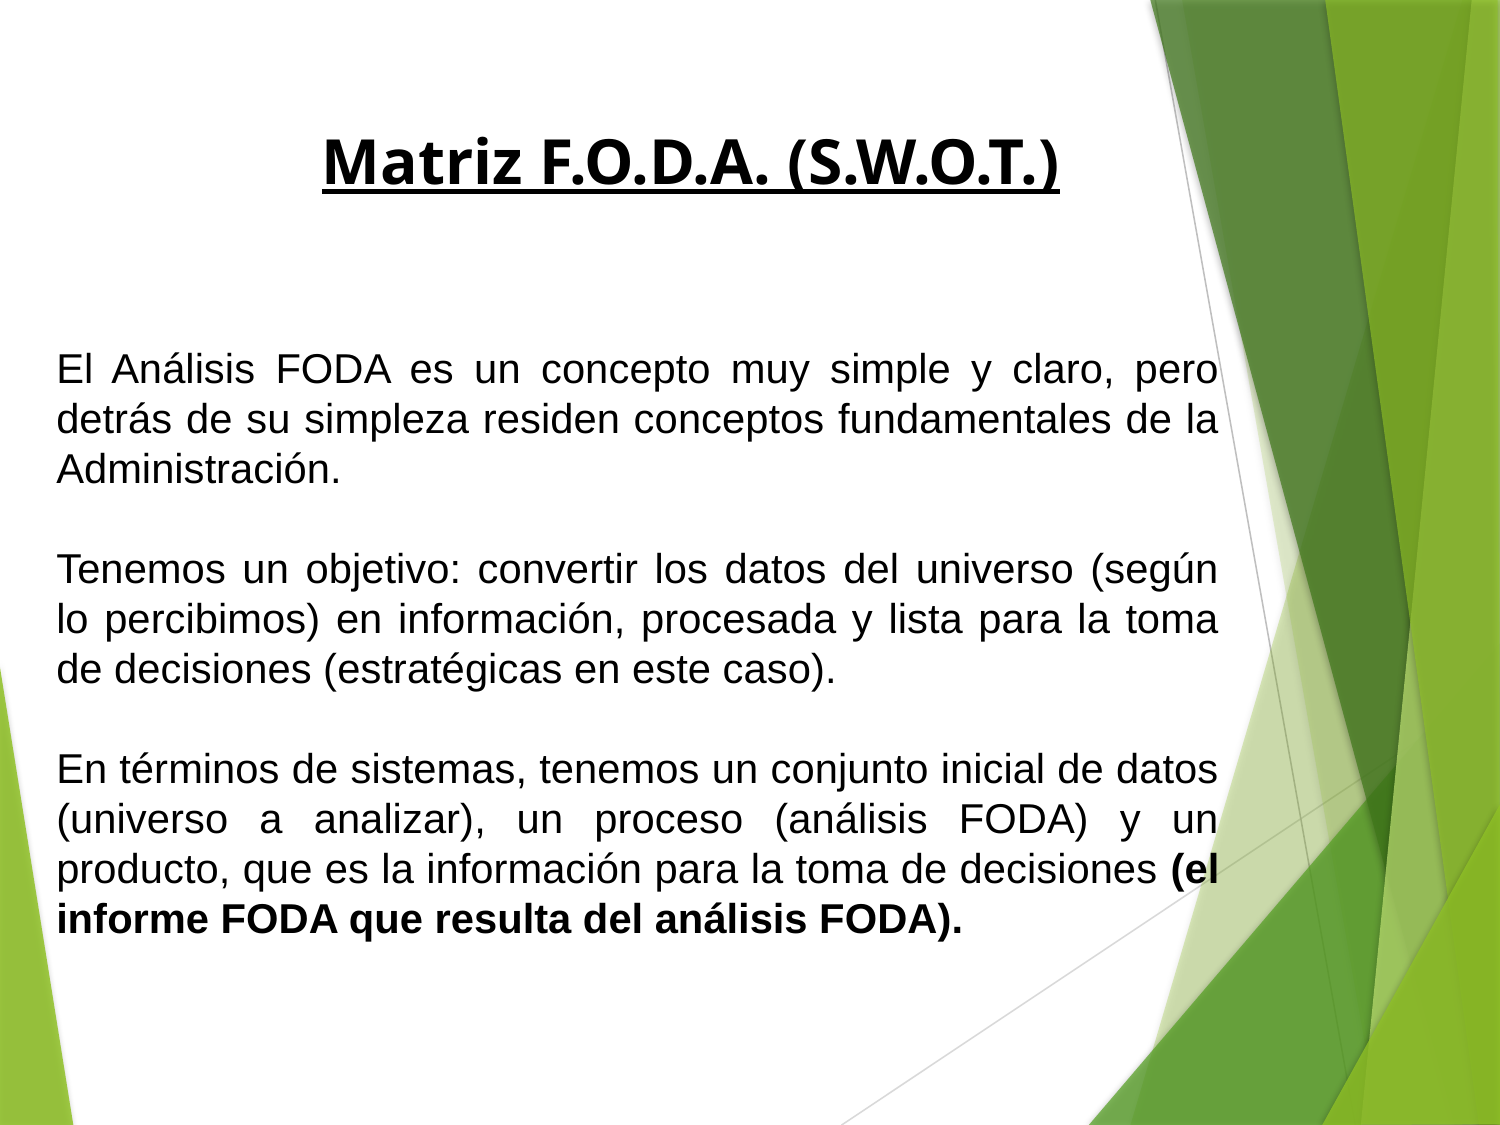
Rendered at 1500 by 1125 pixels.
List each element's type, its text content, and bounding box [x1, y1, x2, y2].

text_box El Análisis FODA es un concepto muy simple y claro, pero detrás de su simpleza residen conceptos fundamentales de la Administración. Tenemos un objetivo: convertir los datos del universo (según lo percibimos) en información, procesada y lista para la toma de decisiones (estratégicas en este caso). En términos de sistemas, tenemos un conjunto inicial de datos (universo a analizar), un proceso (análisis FODA) y un producto, que es la información para la toma de decisiones (el informe FODA que resulta del análisis FODA). [41, 334, 1235, 950]
title Matriz F.O.D.A. (S.W.O.T.) [230, 19, 1152, 279]
